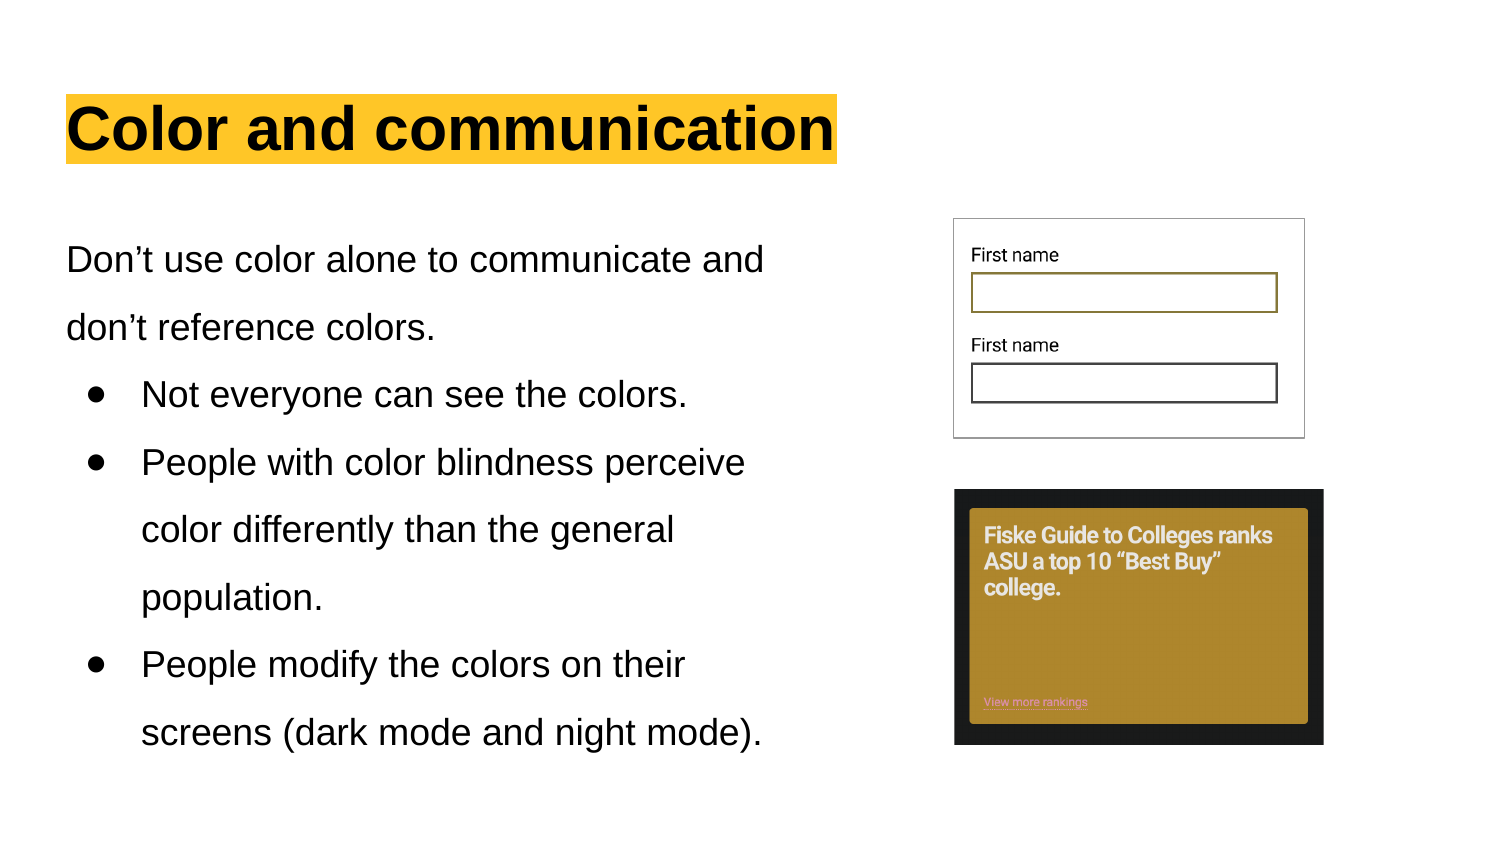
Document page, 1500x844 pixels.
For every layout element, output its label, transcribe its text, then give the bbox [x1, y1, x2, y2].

picture [953, 218, 1304, 438]
title Color and communication [51, 72, 1449, 167]
list Don’t use color alone to communicate and don’t reference colors. Not everyone can see the colors. People with color blindness perceive color differently than the general population. People modify the colors on their screens (dark mode and night mode). [51, 197, 813, 827]
picture [954, 489, 1324, 745]
